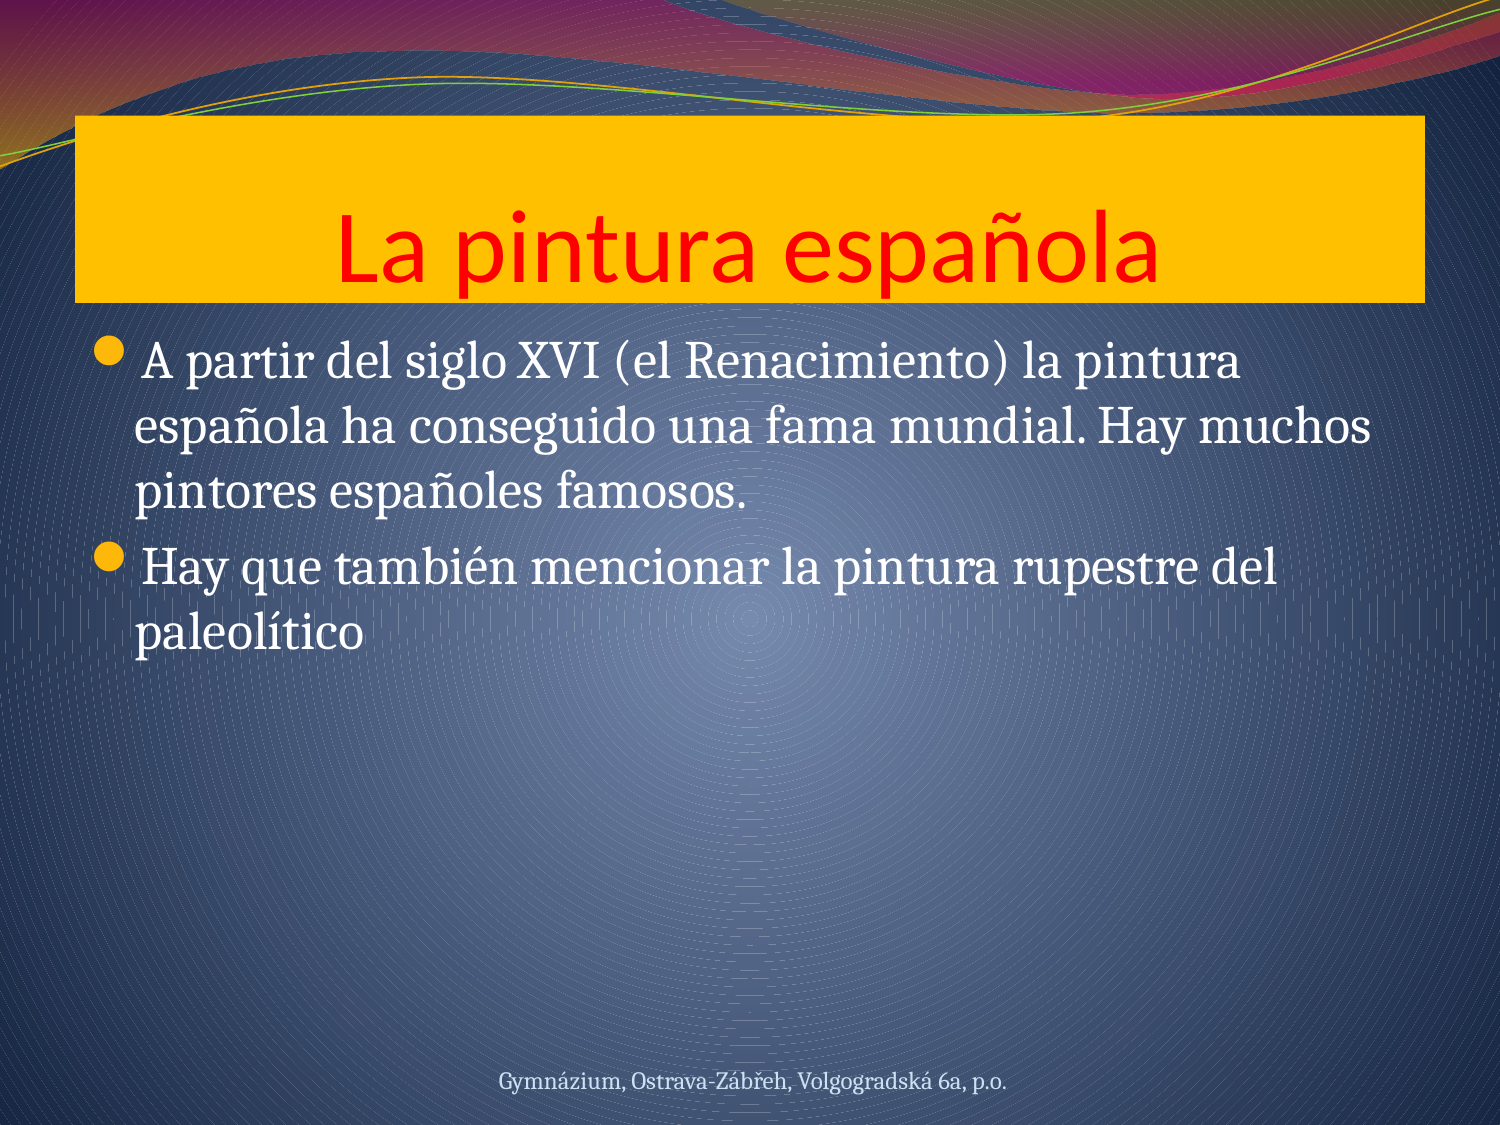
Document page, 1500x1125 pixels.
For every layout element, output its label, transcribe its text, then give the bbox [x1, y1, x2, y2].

title La pintura española [75, 115, 1425, 303]
list A partir del siglo XVI (el Renacimiento) la pintura española ha conseguido una fama mundial. Hay muchos pintores españoles famosos. Hay que también mencionar la pintura rupestre del paleolítico [75, 317, 1425, 1038]
footer Gymnázium, Ostrava-Zábřeh, Volgogradská 6a, p.o. [478, 1035, 1029, 1095]
